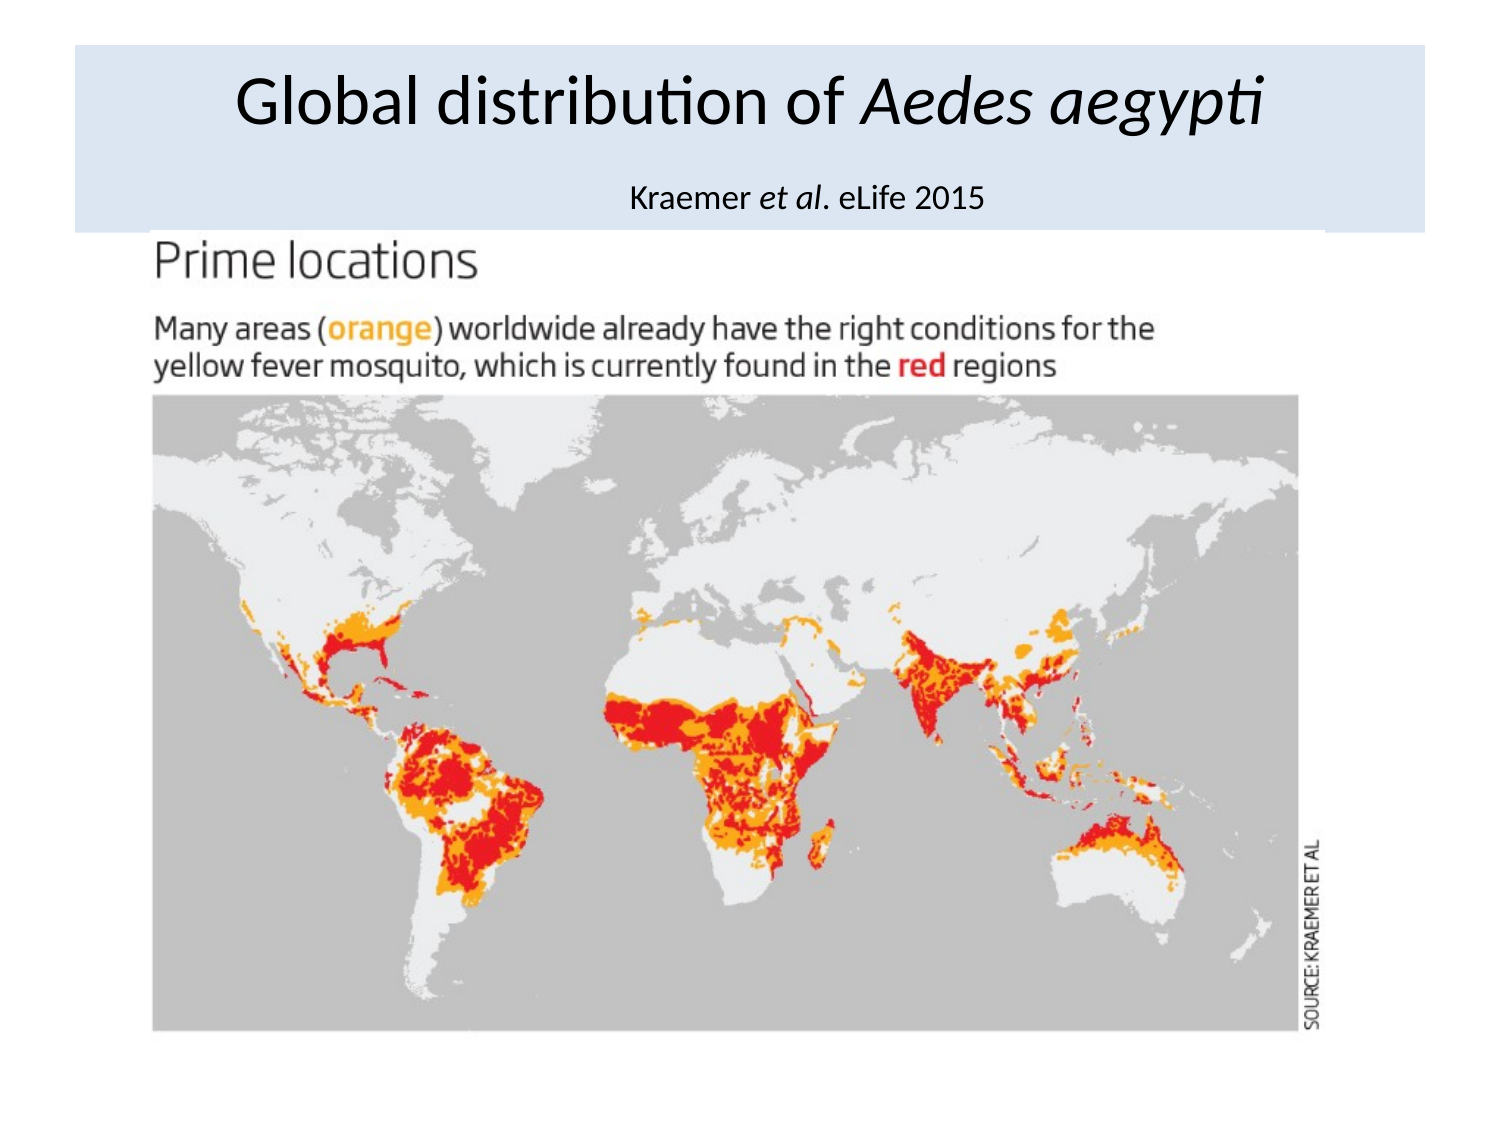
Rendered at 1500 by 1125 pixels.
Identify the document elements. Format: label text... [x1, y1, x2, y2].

title Global distribution of Aedes aegypti Kraemer et al. eLife 2015 [75, 45, 1425, 233]
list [149, 230, 1326, 1125]
